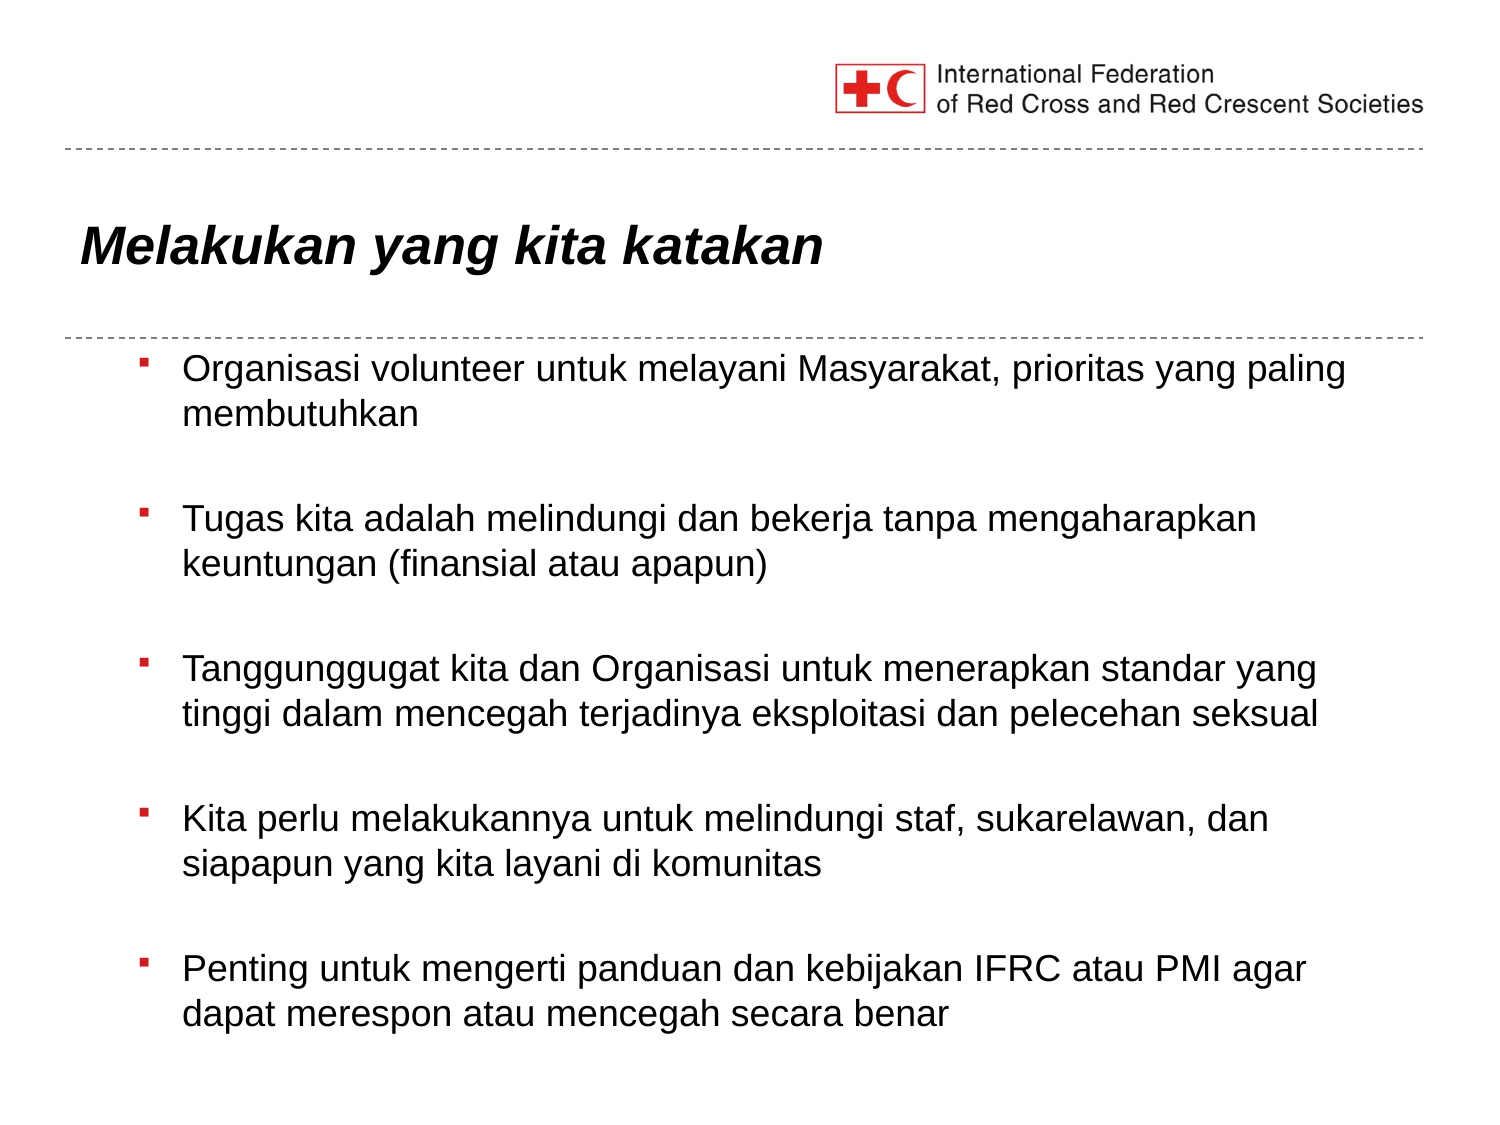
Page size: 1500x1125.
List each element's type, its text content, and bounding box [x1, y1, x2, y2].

list Organisasi volunteer untuk melayani Masyarakat, prioritas yang paling membutuhkan Tugas kita adalah melindungi dan bekerja tanpa mengaharapkan keuntungan (finansial atau apapun) Tanggunggugat kita dan Organisasi untuk menerapkan standar yang tinggi dalam mencegah terjadinya eksploitasi dan pelecehan seksual Kita perlu melakukannya untuk melindungi staf, sukarelawan, dan siapapun yang kita layani di komunitas Penting untuk mengerti panduan dan kebijakan IFRC atau PMI agar dapat merespon atau mencegah secara benar [121, 336, 1424, 1030]
picture [820, 42, 1434, 134]
title Melakukan yang kita katakan [64, 148, 1424, 337]
